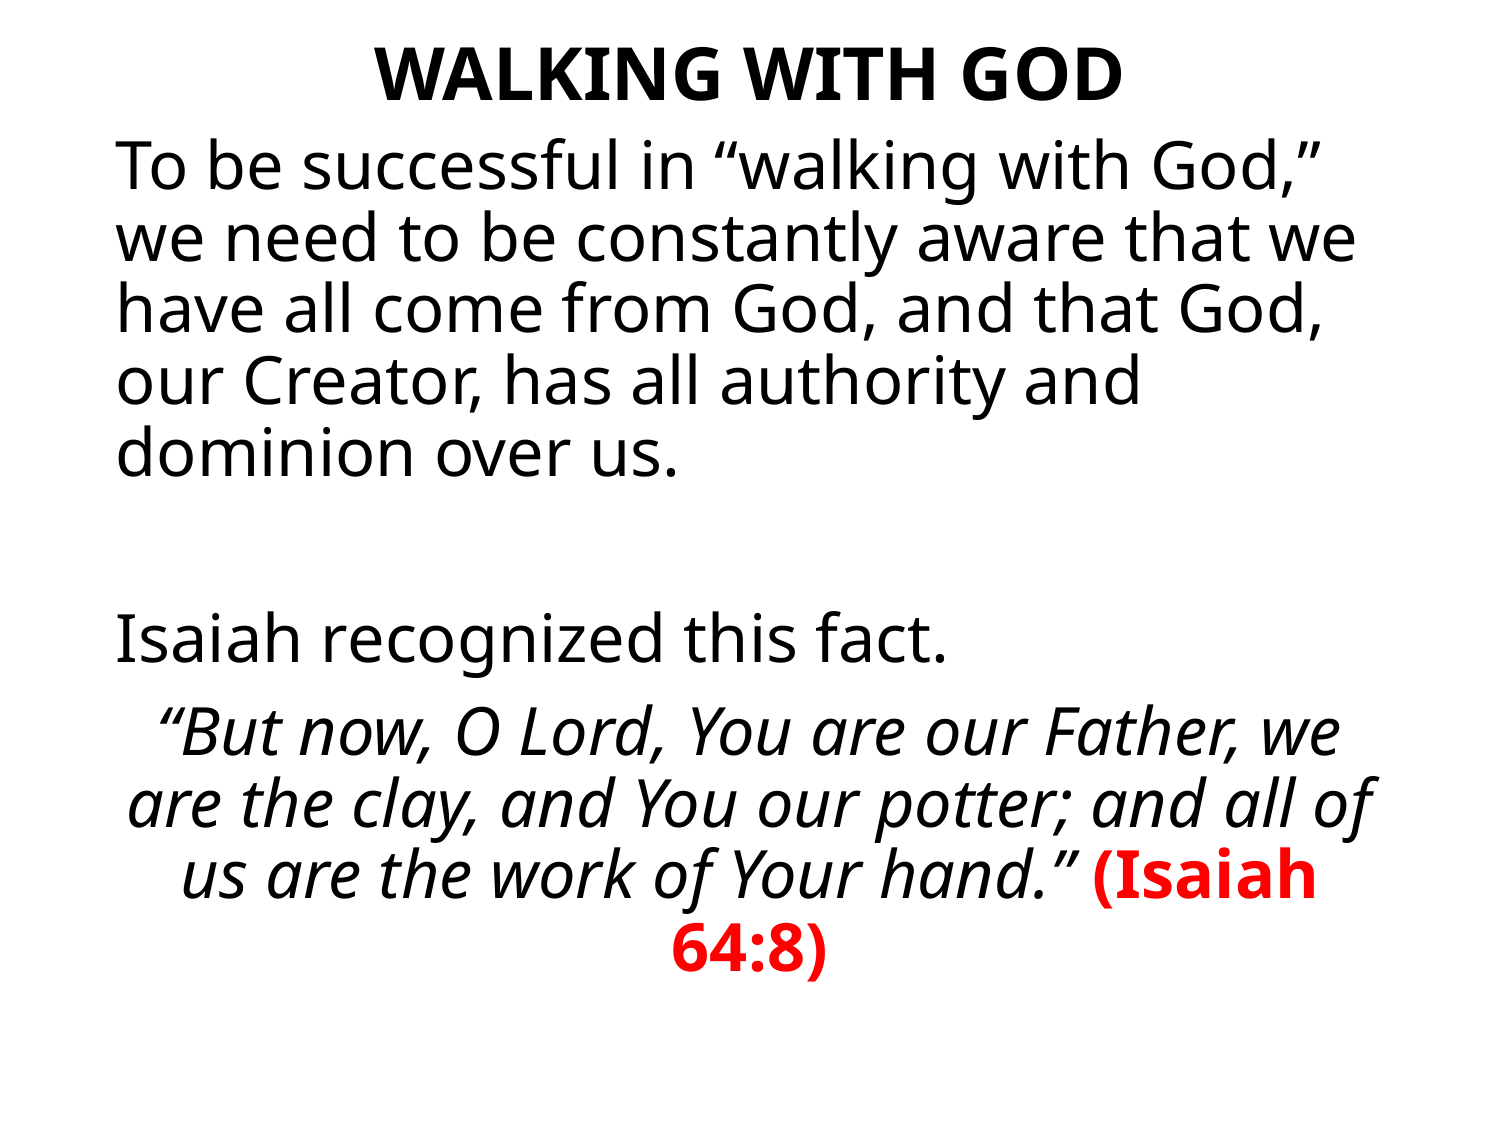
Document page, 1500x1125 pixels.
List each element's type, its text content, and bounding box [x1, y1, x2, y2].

title WALKING WITH GOD [339, 12, 1161, 124]
subtitle To be successful in “walking with God,” we need to be constantly aware that we have all come from God, and that God, our Creator, has all authority and dominion over us. Isaiah recognized this fact. “But now, O Lord, You are our Father, we are the clay, and You our potter; and all of us are the work of Your hand.” (Isaiah 64:8) [100, 124, 1400, 1094]
